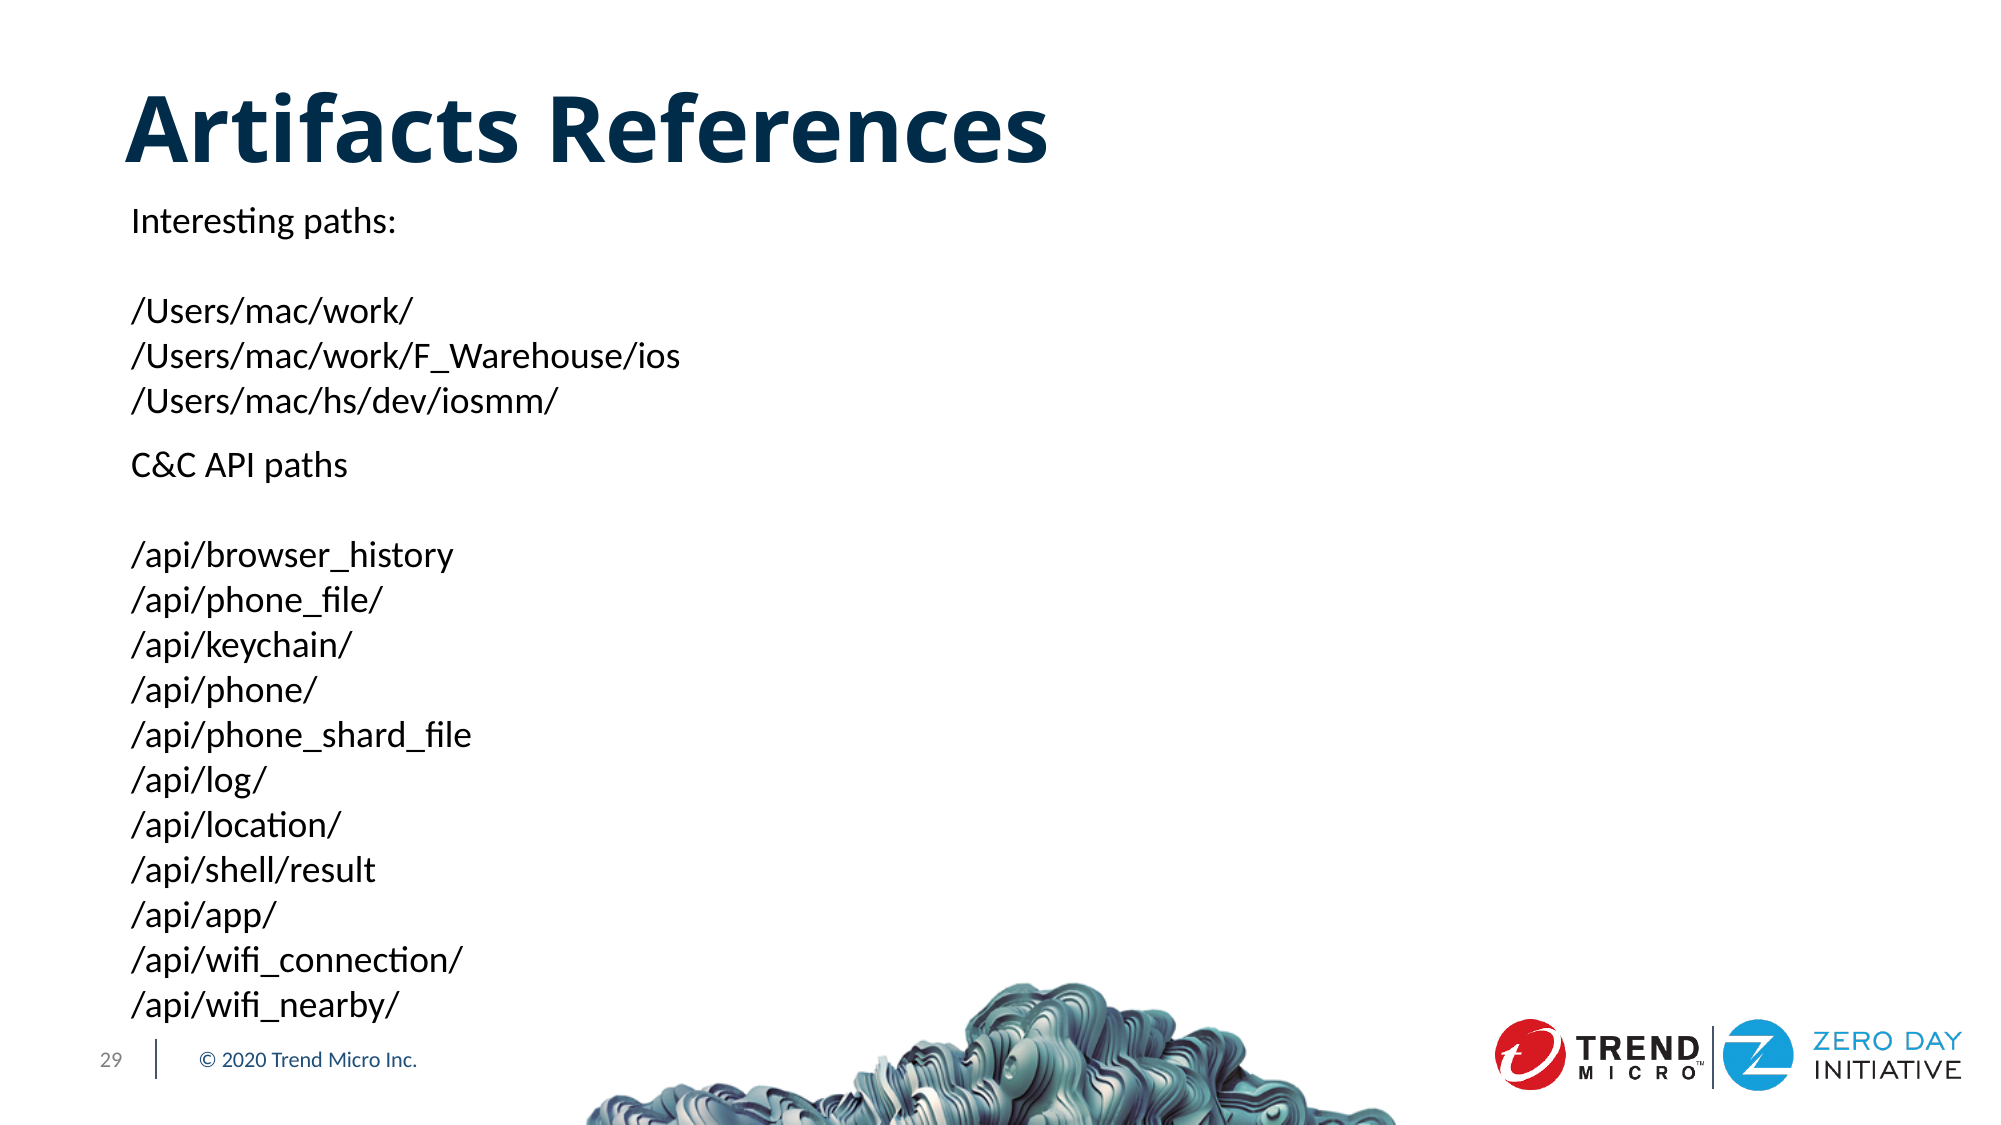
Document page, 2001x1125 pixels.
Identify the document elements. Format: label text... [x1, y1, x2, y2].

title Artifacts References [125, 81, 1877, 198]
text_box Interesting paths: /Users/mac/work/ /Users/mac/work/F_Warehouse/ios /Users/mac/hs/dev/iosmm/ [116, 188, 1117, 429]
picture [0, 937, 2000, 1125]
text_box C&C API paths /api/browser_history /api/phone_file/ /api/keychain/ /api/phone/ /api/phone_shard_file /api/log/ /api/location/ /api/shell/result /api/app/ /api/wifi_connection/ /api/wifi_nearby/ [116, 432, 1117, 1032]
